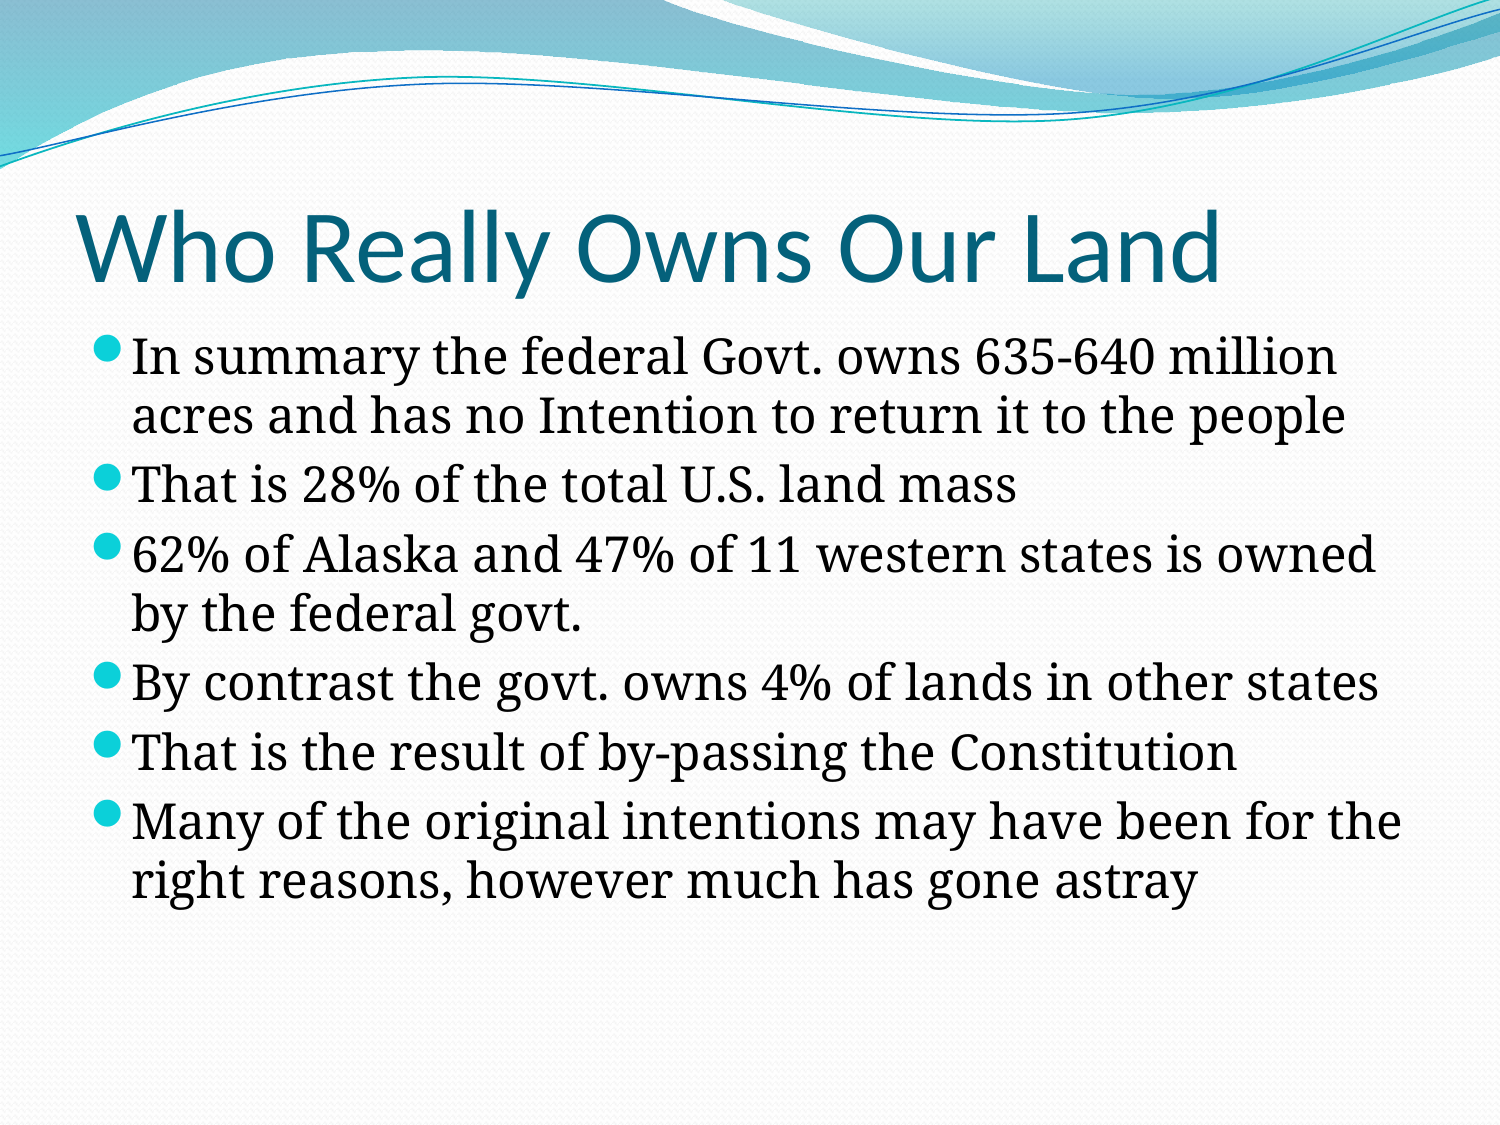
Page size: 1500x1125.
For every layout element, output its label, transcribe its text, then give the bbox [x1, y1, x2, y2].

title Who Really Owns Our Land [75, 115, 1425, 303]
list In summary the federal Govt. owns 635-640 million acres and has no Intention to return it to the people That is 28% of the total U.S. land mass 62% of Alaska and 47% of 11 western states is owned by the federal govt. By contrast the govt. owns 4% of lands in other states That is the result of by-passing the Constitution Many of the original intentions may have been for the right reasons, however much has gone astray [75, 317, 1425, 1038]
